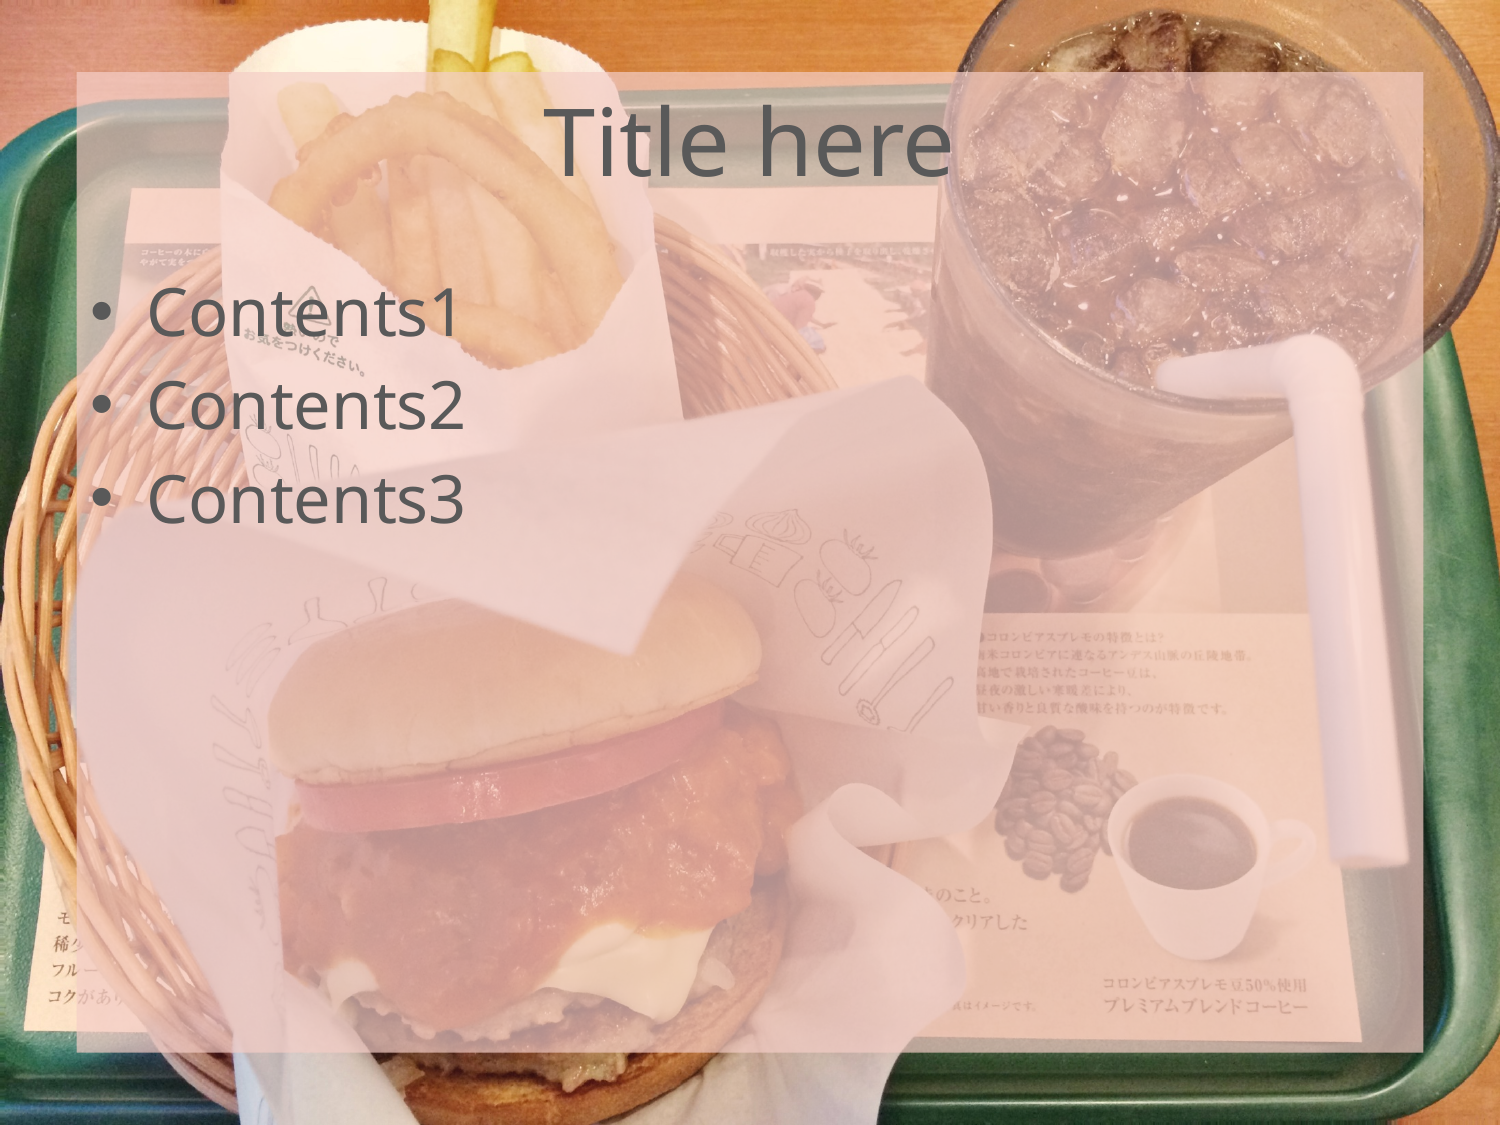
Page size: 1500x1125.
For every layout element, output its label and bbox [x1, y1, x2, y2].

text_box [0, 0, 1500, 1125]
